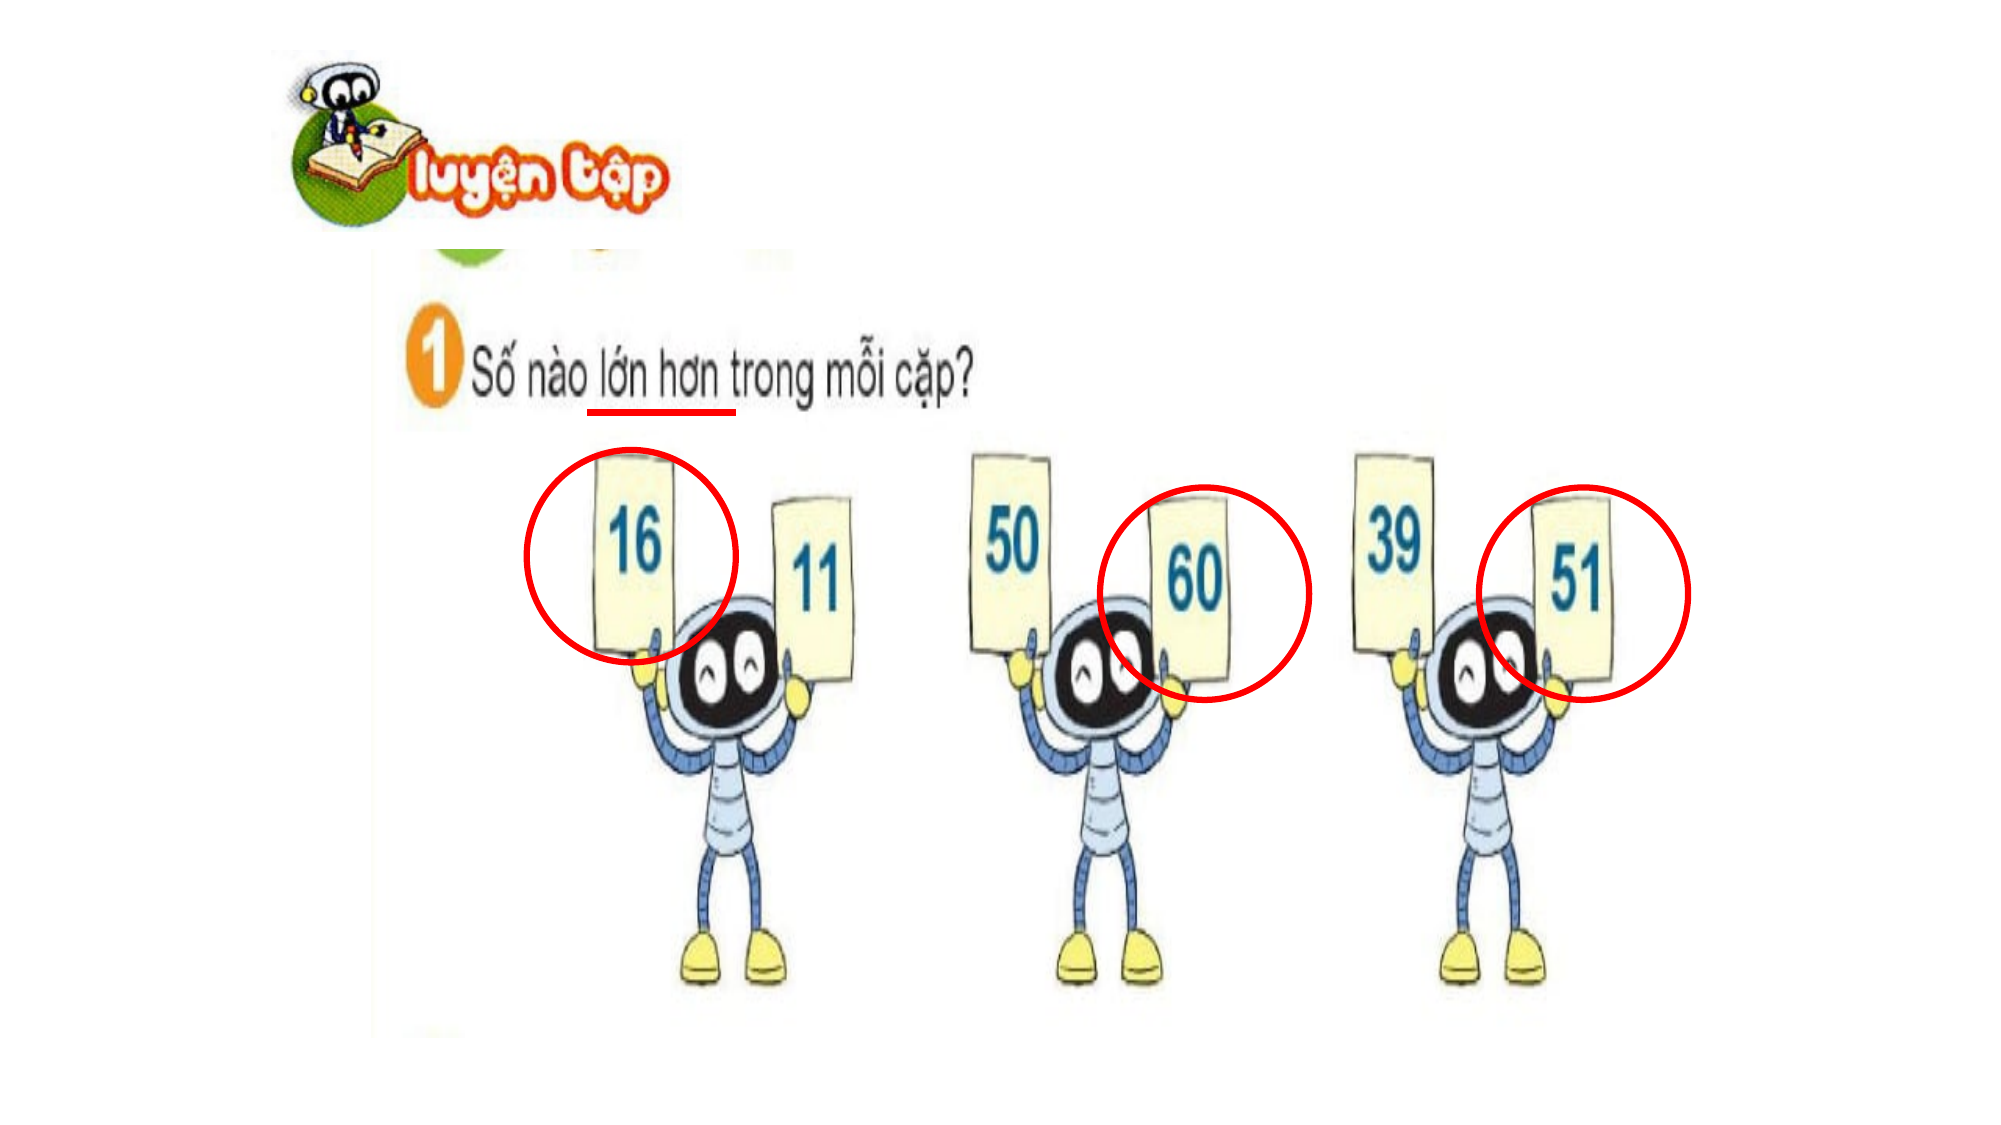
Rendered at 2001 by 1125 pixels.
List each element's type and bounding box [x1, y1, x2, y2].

picture [371, 249, 1661, 1038]
picture [271, 49, 698, 232]
text_box [1661, 520, 1690, 667]
